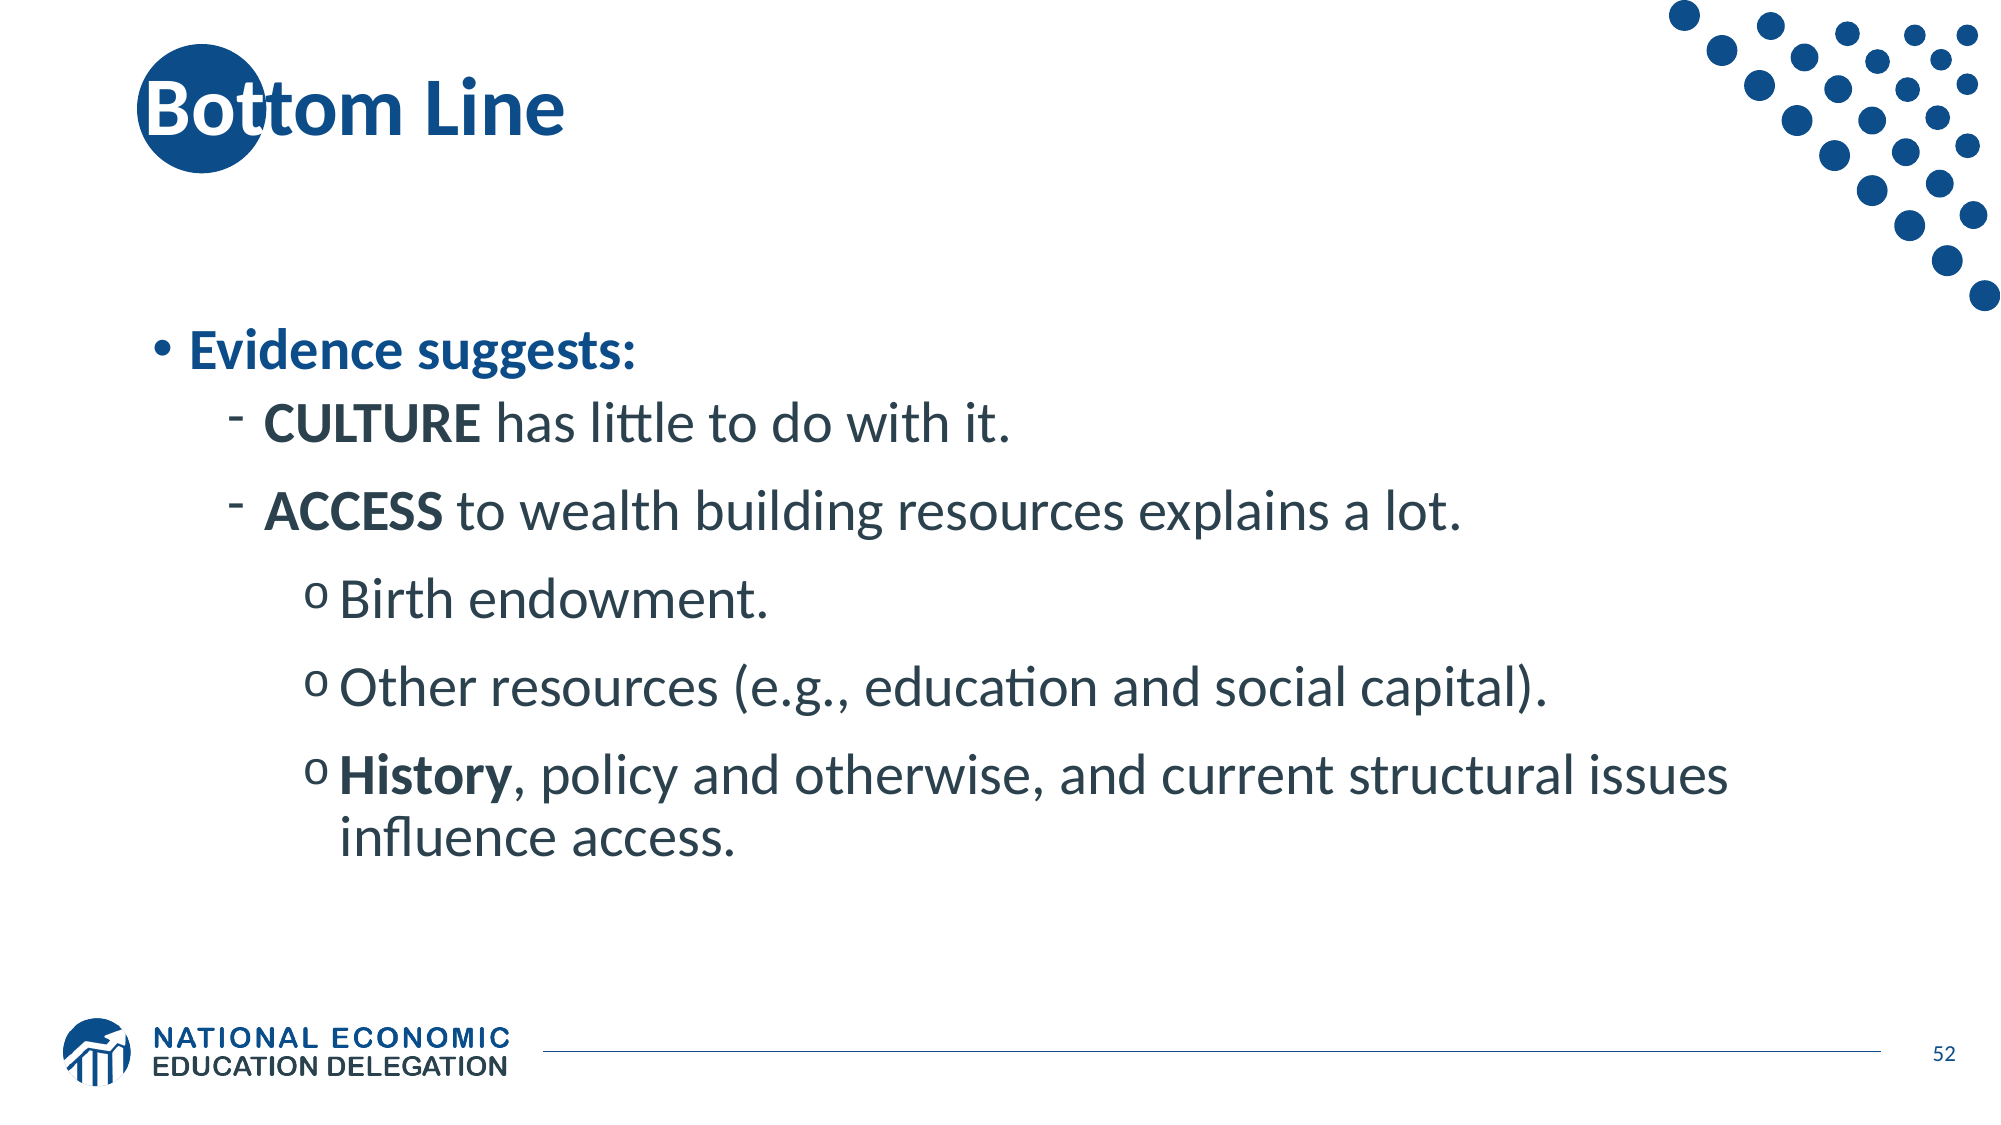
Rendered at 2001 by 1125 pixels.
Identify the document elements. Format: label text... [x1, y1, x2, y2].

slide_number 52 [1521, 1022, 1972, 1082]
list Evidence suggests: CULTURE has little to do with it. ACCESS to wealth building resources explains a lot. Birth endowment. Other resources (e.g., education and social capital). History, policy and otherwise, and current structural issues influence access. [137, 217, 1863, 972]
title Bottom Line [129, 0, 1855, 218]
picture [55, 1013, 520, 1091]
